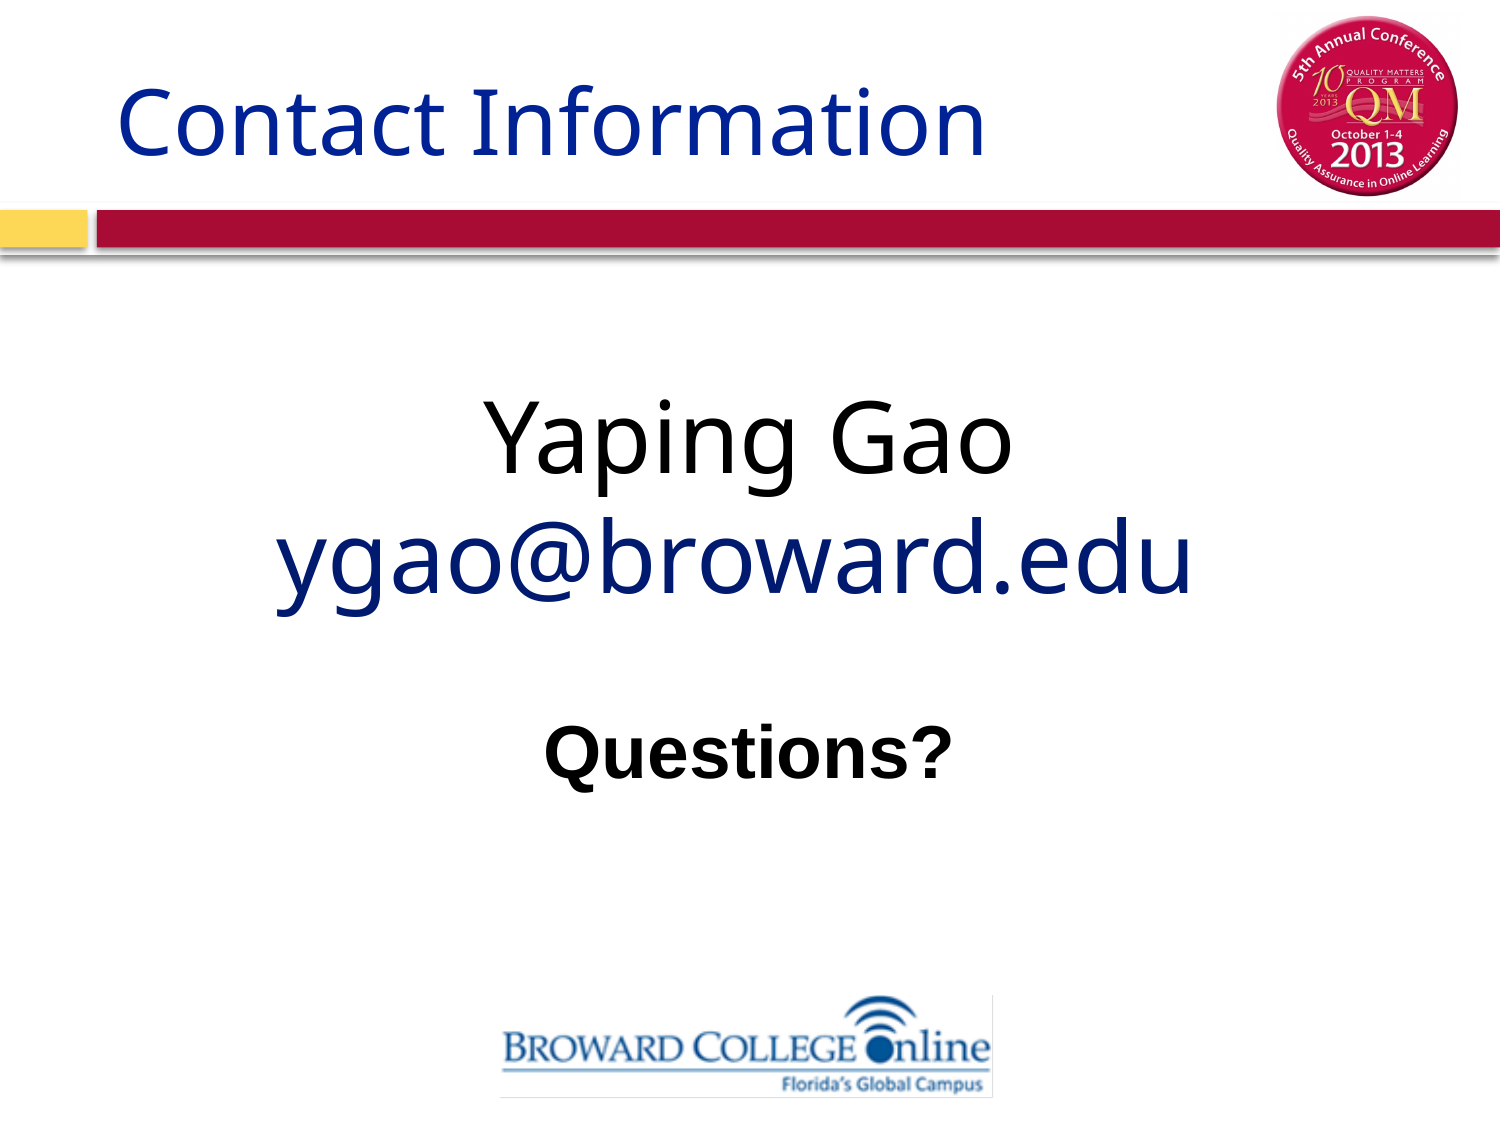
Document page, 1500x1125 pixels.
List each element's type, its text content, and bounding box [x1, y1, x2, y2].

picture [1272, 12, 1462, 201]
text_box Yaping Gao ygao@broward.edu Questions? [99, 366, 1400, 802]
title Contact Information [100, 37, 1267, 200]
picture [499, 994, 995, 1100]
